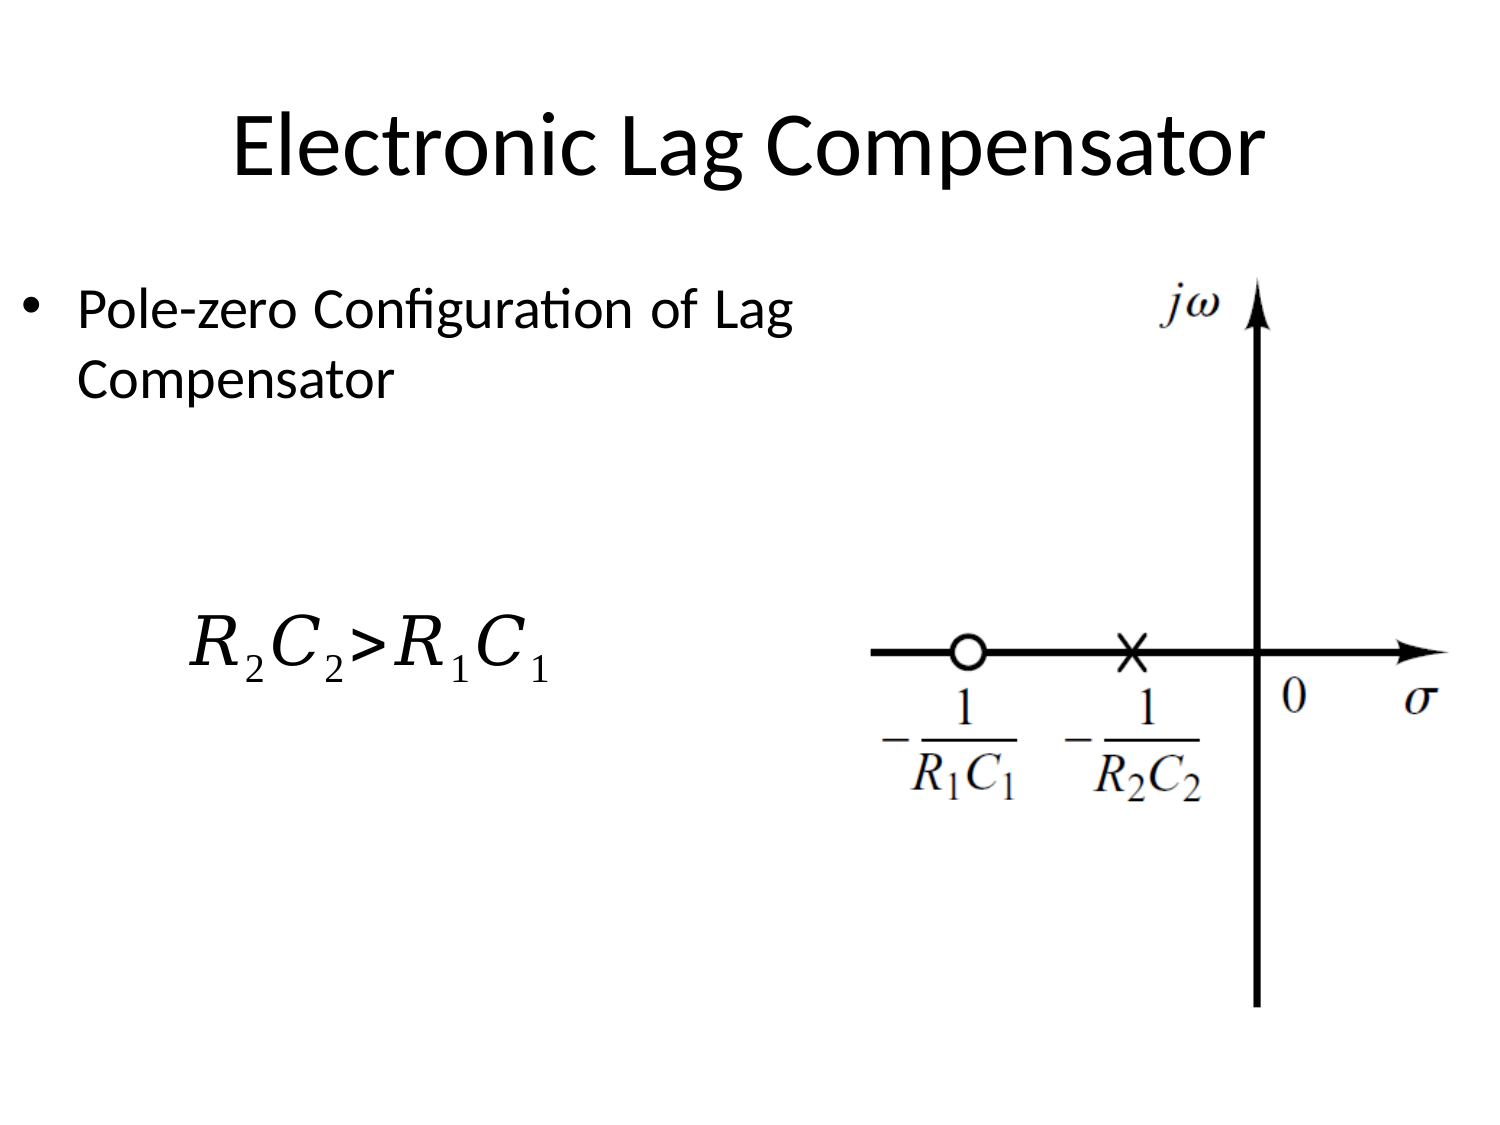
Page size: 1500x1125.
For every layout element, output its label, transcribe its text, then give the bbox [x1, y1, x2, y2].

picture [855, 237, 1490, 1022]
title Electronic Lag Compensator [75, 45, 1425, 233]
list Pole-zero Configuration of Lag Compensator [6, 262, 810, 1005]
